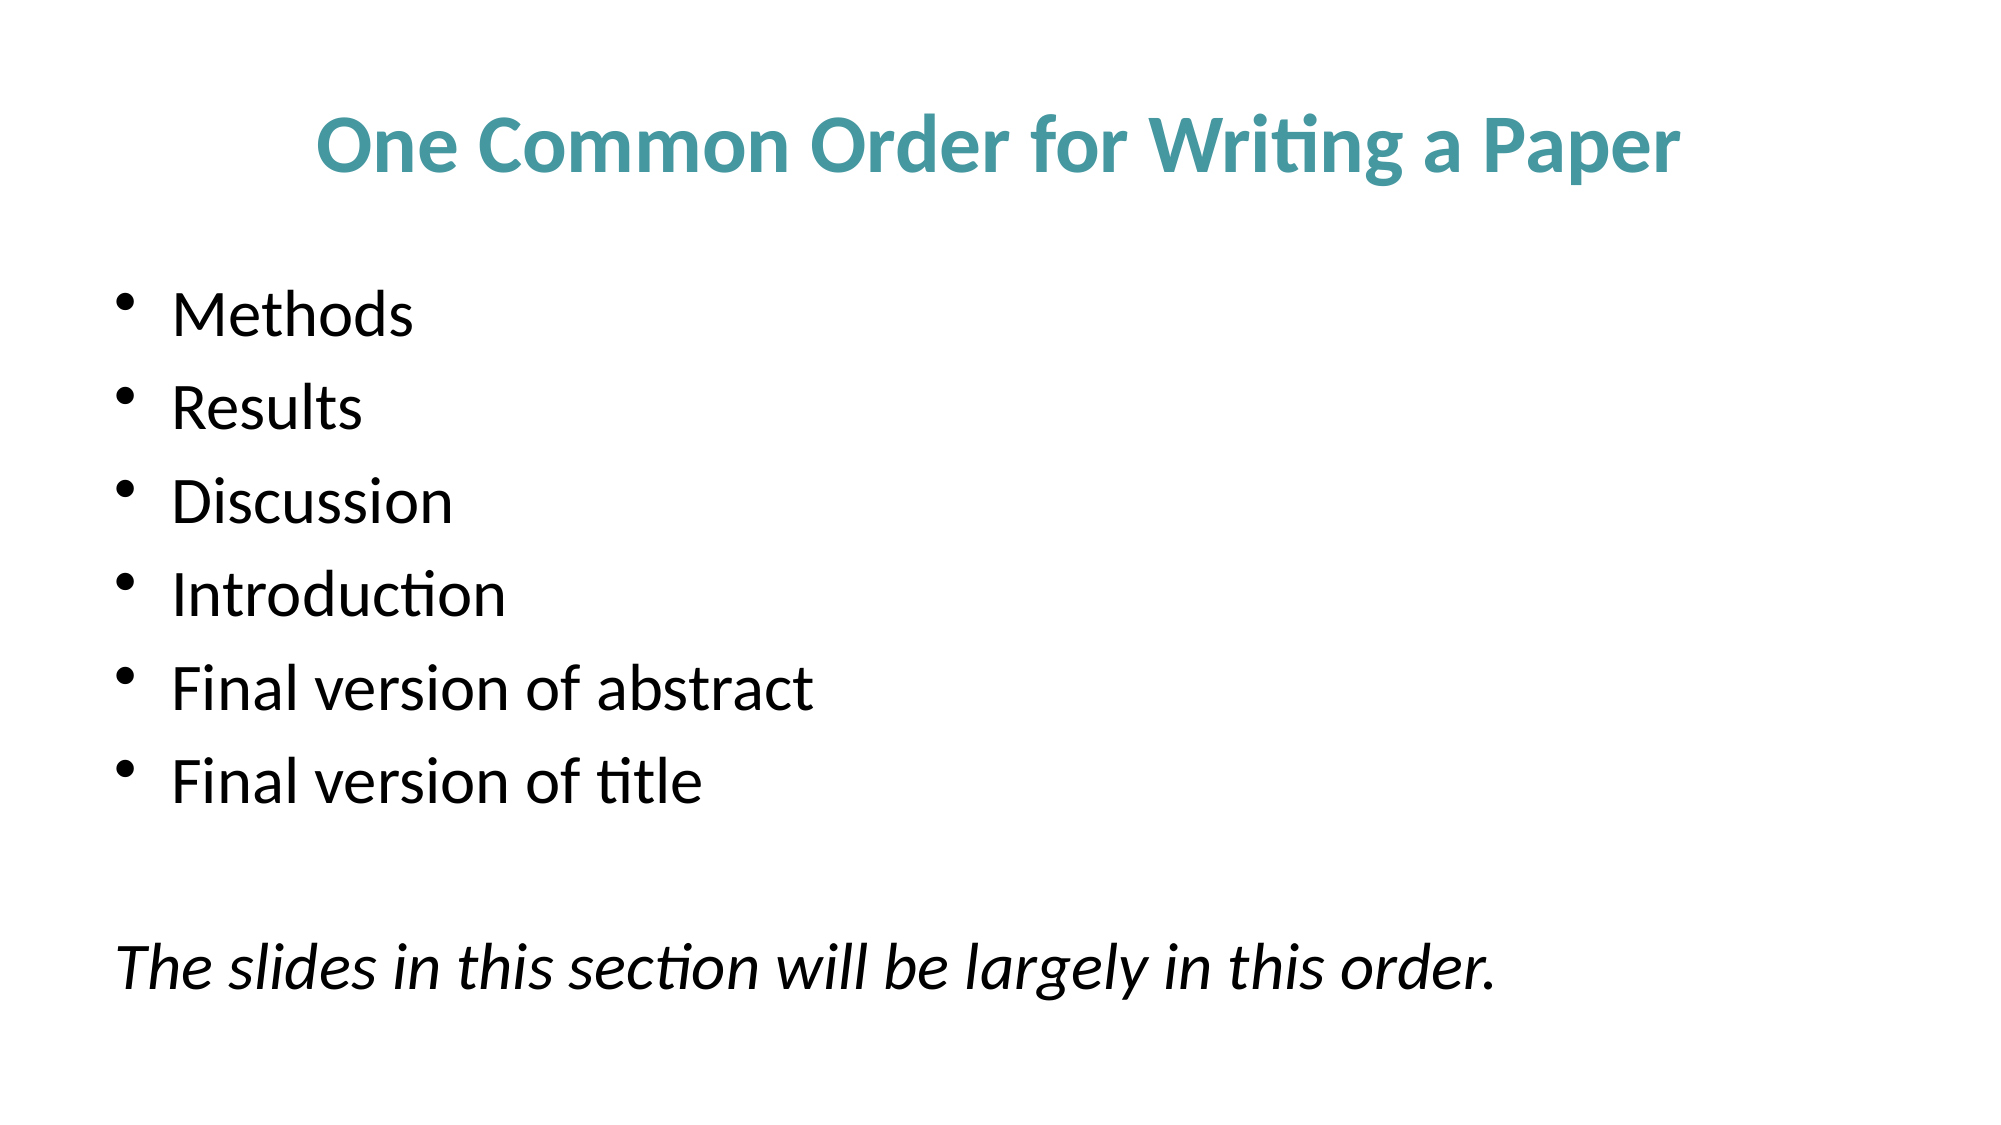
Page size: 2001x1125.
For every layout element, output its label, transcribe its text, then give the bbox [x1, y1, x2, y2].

title One Common Order for Writing a Paper [99, 45, 1900, 233]
list Methods Results Discussion Introduction Final version of abstract Final version of title The slides in this section will be largely in this order. [99, 262, 1900, 1005]
